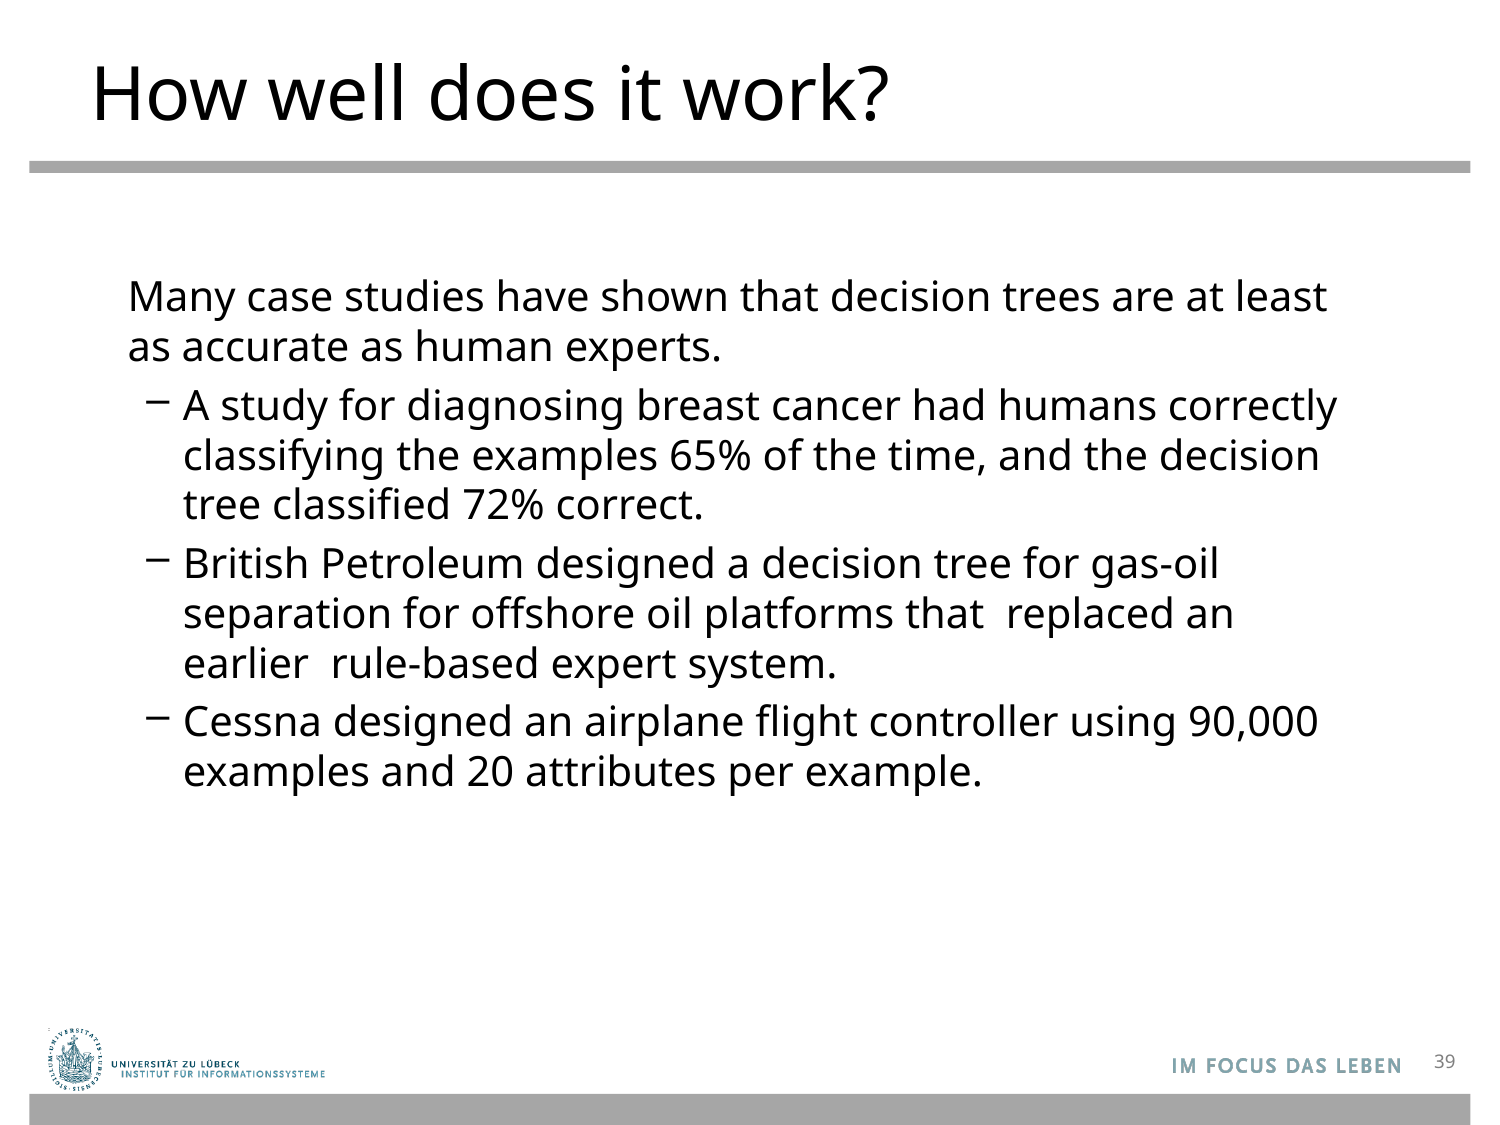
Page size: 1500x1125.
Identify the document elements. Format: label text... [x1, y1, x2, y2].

picture [1173, 1058, 1305, 1073]
slide_number 39 [1305, 1050, 1471, 1083]
list Many case studies have shown that decision trees are at least as accurate as human experts. A study for diagnosing breast cancer had humans correctly classifying the examples 65% of the time, and the decision tree classified 72% correct. British Petroleum designed a decision tree for gas-oil separation for offshore oil platforms that replaced an earlier rule-based expert system. Cessna designed an airplane flight controller using 90,000 examples and 20 attributes per example. [112, 262, 1388, 1050]
title How well does it work? [75, 37, 1438, 148]
